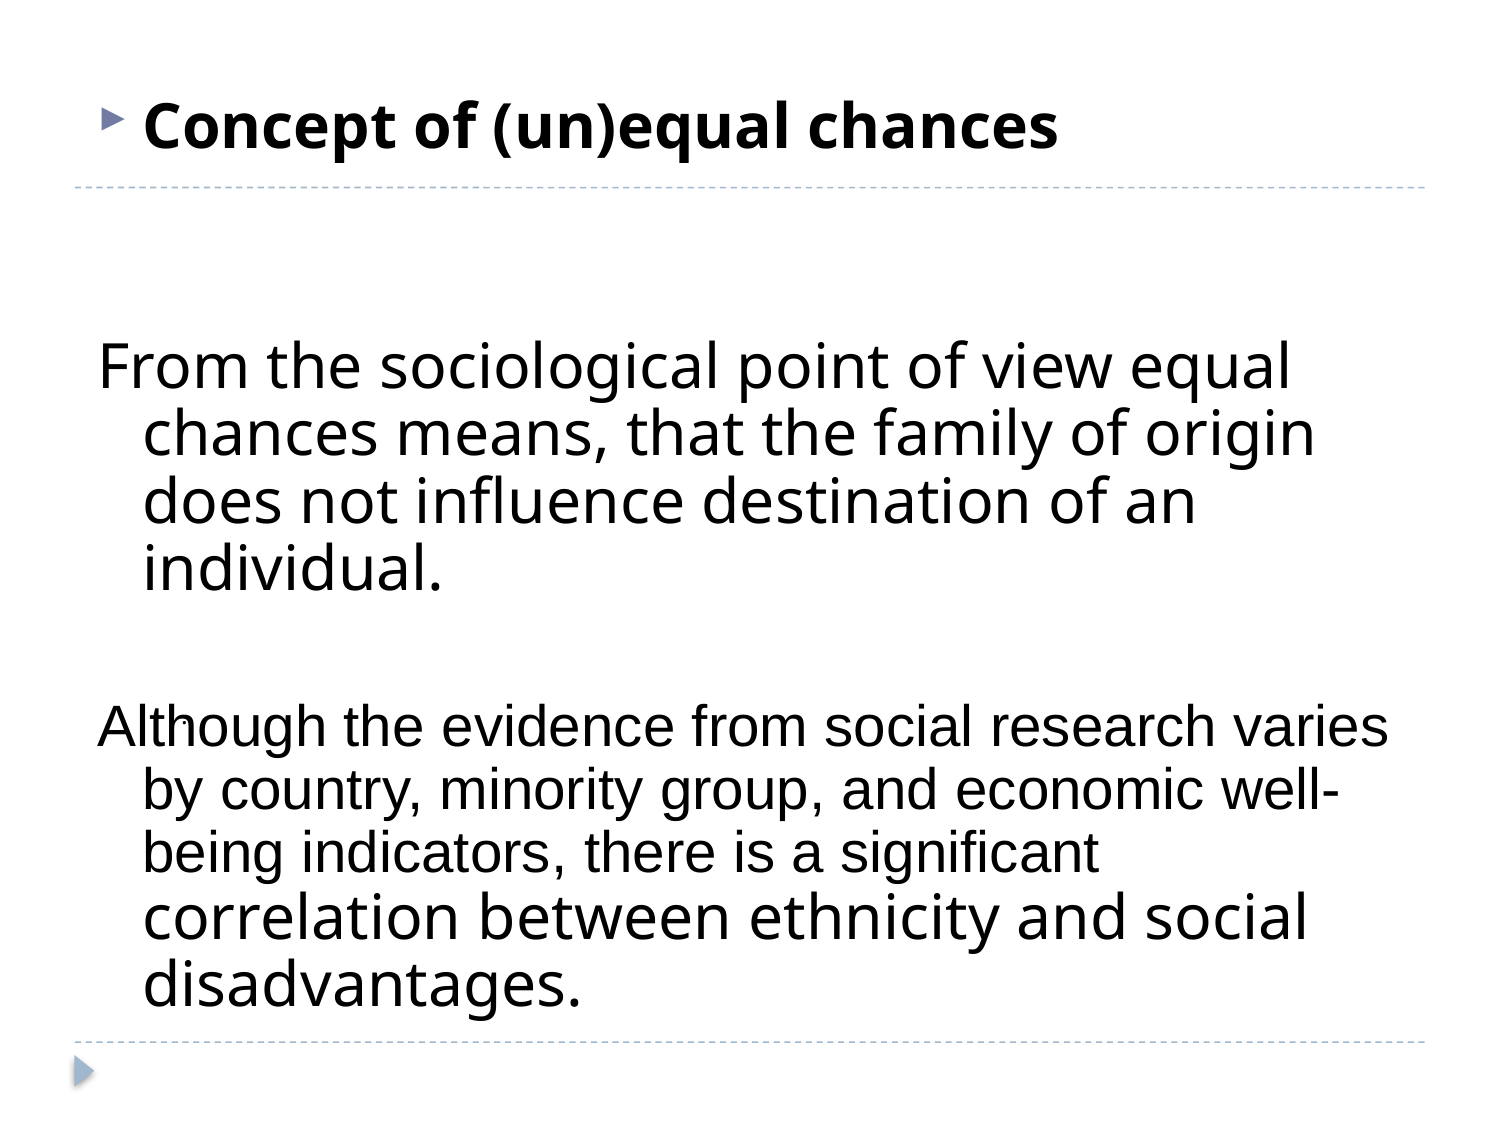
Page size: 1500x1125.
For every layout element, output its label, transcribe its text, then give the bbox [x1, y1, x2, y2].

list Concept of (un)equal chances From the sociological point of view equal chances means, that the family of origin does not influence destination of an individual. Although the evidence from social research varies by country, minority group, and economic well-being indicators, there is a significant correlation between ethnicity and social disadvantages. [82, 86, 1425, 965]
text_box . [166, 692, 210, 738]
